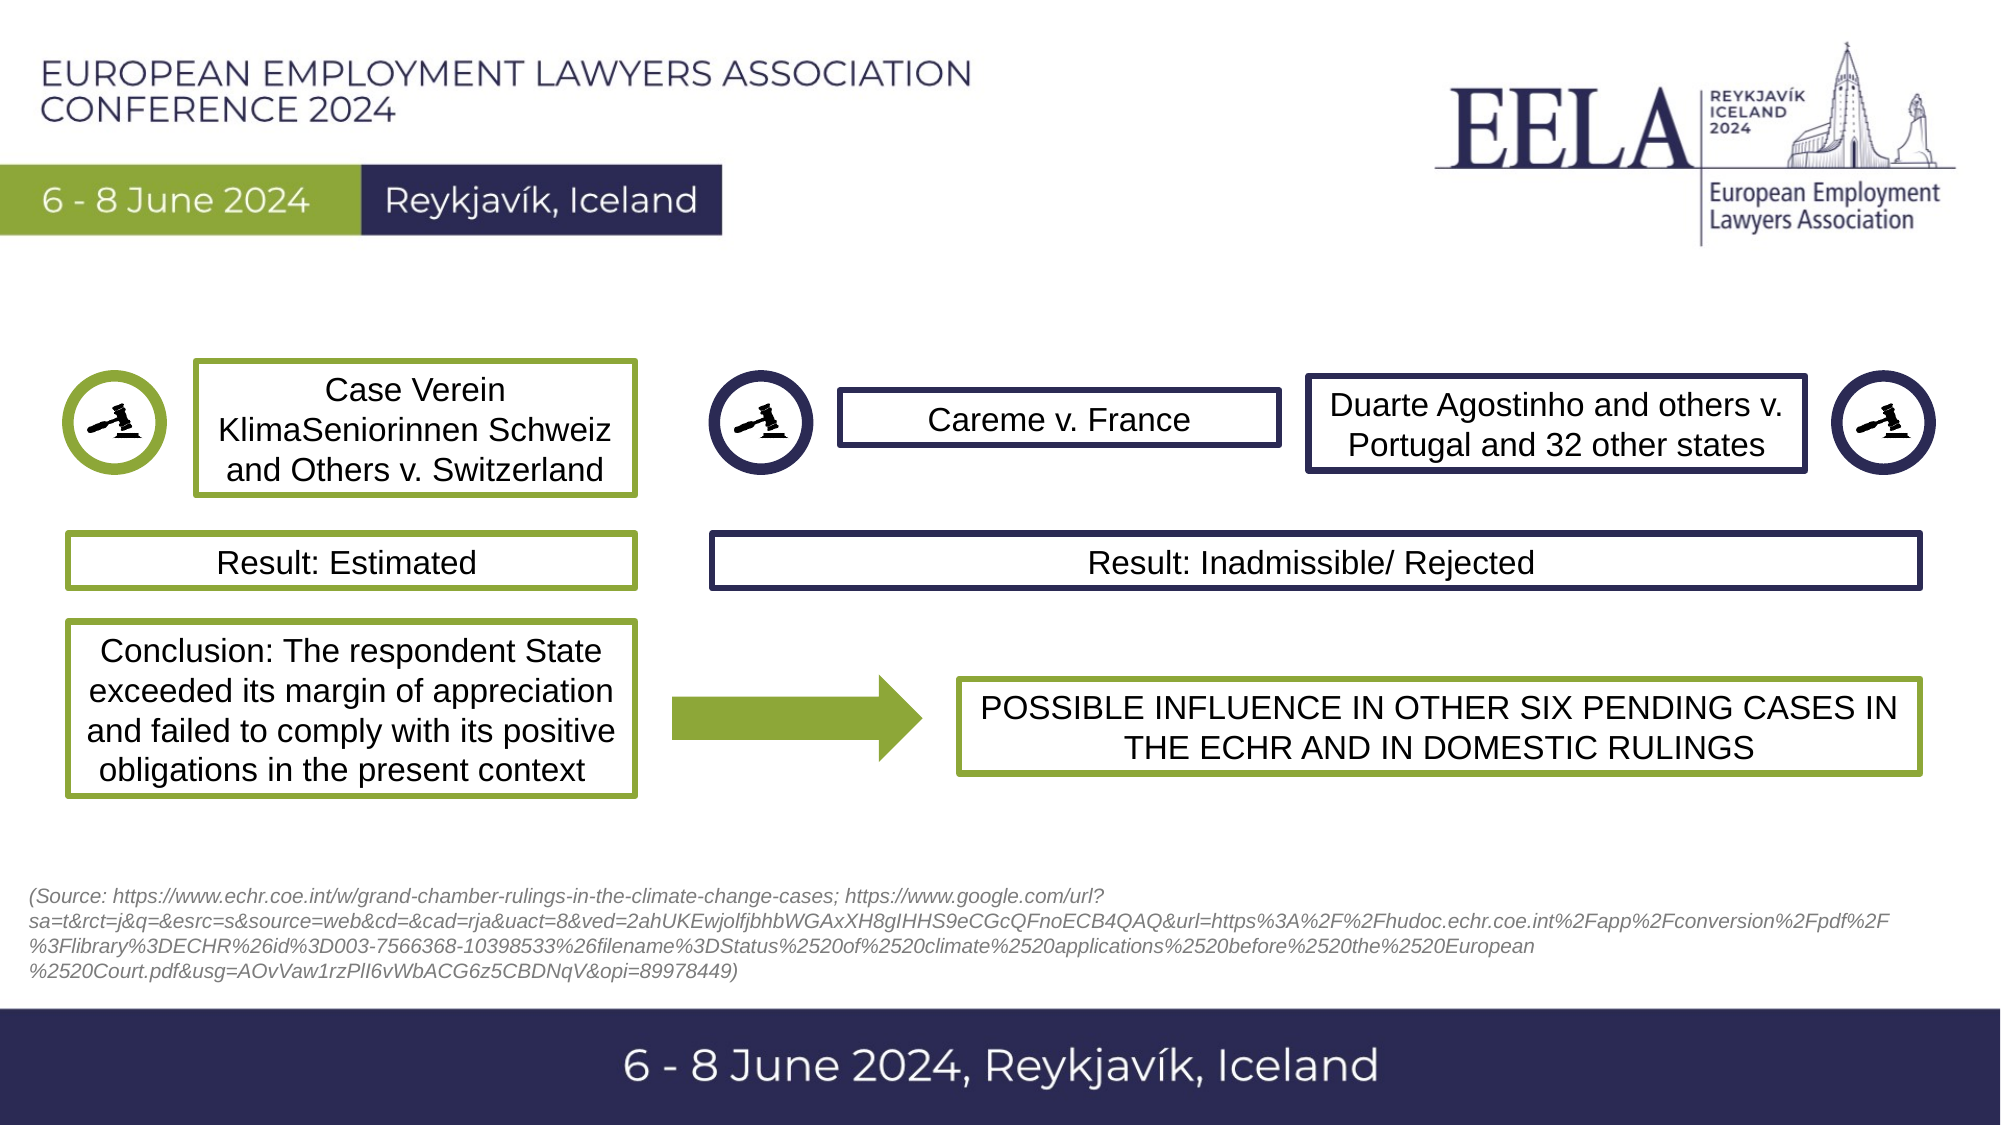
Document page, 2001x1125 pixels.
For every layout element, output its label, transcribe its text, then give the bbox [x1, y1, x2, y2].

text_box [672, 674, 923, 763]
text_box Case Verein KlimaSeniorinnen Schweiz and Others v. Switzerland [195, 360, 636, 496]
text_box [89, 375, 140, 383]
text_box [152, 394, 162, 451]
text_box [1836, 394, 1846, 451]
picture [0, 0, 2001, 1125]
text_box Careme v. France [839, 390, 1280, 445]
text_box [1853, 458, 1914, 470]
text_box (Source: https://www.echr.coe.int/w/grand-chamber-rulings-in-the-climate-change-cases; https://www.google.com/url?sa=t&rct=j&q=&esrc=s&source=web&cd=&cad=rja&uact=8&ved=2ahUKEwjolfjbhbWGAxXH8gIHHS9eCGcQFnoECB4QAQ&url=https%3A%2F%2Fhudoc.echr.coe.int%2Fapp%2Fconversion%2Fpdf%2F%3Flibrary%3DECHR%26id%3D003-7566368-10398533%26filename%3DStatus%2520of%2520climate%2520applications%2520before%2520the%2520European%2520Court.pdf&usg=AOvVaw1rzPlI6vWbACG6z5CBDNqV&opi=89978449) [13, 875, 1986, 991]
text_box [730, 458, 792, 470]
text_box [798, 394, 808, 451]
text_box [67, 394, 77, 451]
text_box [84, 458, 145, 470]
text_box Conclusion: The respondent State exceeded its margin of appreciation and failed to comply with its positive obligations in the present context [68, 621, 636, 796]
text_box POSSIBLE INFLUENCE IN OTHER SIX PENDING CASES IN THE ECHR AND IN DOMESTIC RULINGS [959, 678, 1921, 774]
text_box Result: Estimated [68, 533, 636, 589]
text_box [1858, 375, 1909, 383]
text_box [714, 394, 724, 451]
text_box Duarte Agostinho and others v. Portugal and 32 other states [1308, 375, 1806, 471]
text_box [1921, 394, 1931, 451]
text_box [736, 375, 786, 383]
text_box Result: Inadmissible/ Rejected [712, 533, 1921, 589]
